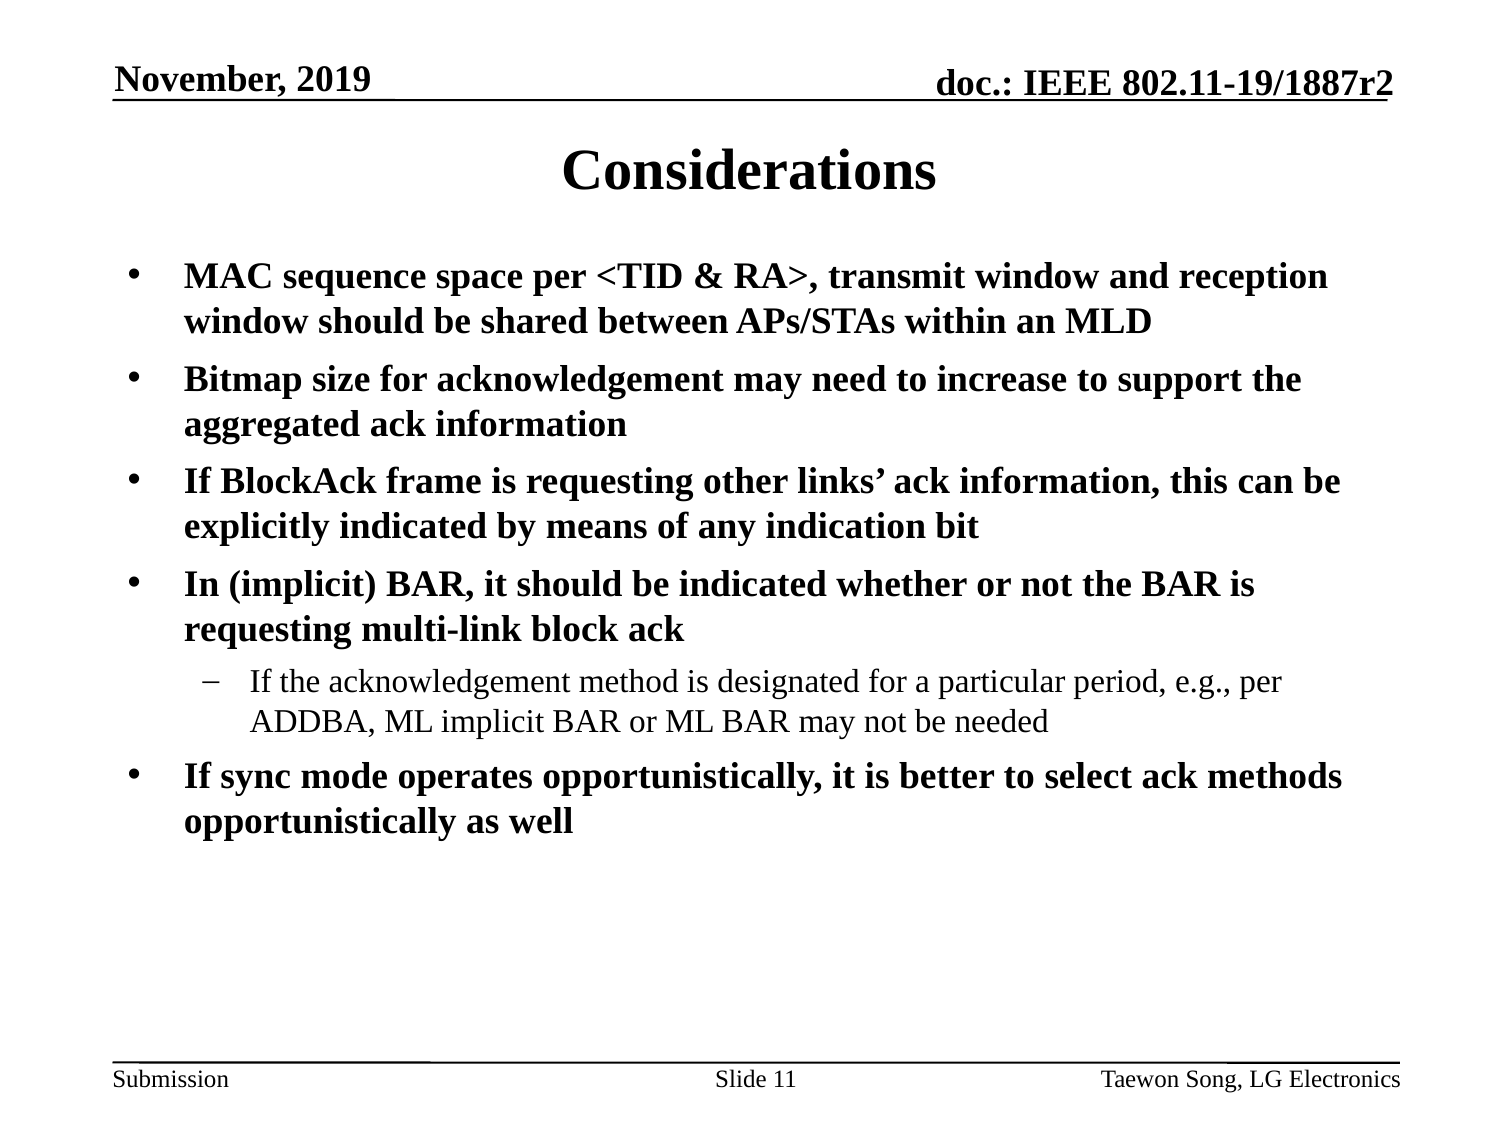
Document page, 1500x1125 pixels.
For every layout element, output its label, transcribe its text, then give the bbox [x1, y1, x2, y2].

title Considerations [112, 112, 1388, 221]
list MAC sequence space per <TID & RA>, transmit window and reception window should be shared between APs/STAs within an MLD Bitmap size for acknowledgement may need to increase to support the aggregated ack information If BlockAck frame is requesting other links’ ack information, this can be explicitly indicated by means of any indication bit In (implicit) BAR, it should be indicated whether or not the BAR is requesting multi-link block ack If the acknowledgement method is designated for a particular period, e.g., per ADDBA, ML implicit BAR or ML BAR may not be needed If sync mode operates opportunistically, it is better to select ack methods opportunistically as well [112, 243, 1388, 1000]
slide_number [114, 54, 423, 100]
footer Taewon Song, LG Electronics [878, 1061, 1402, 1093]
slide_number Slide 11 [712, 1061, 800, 1123]
